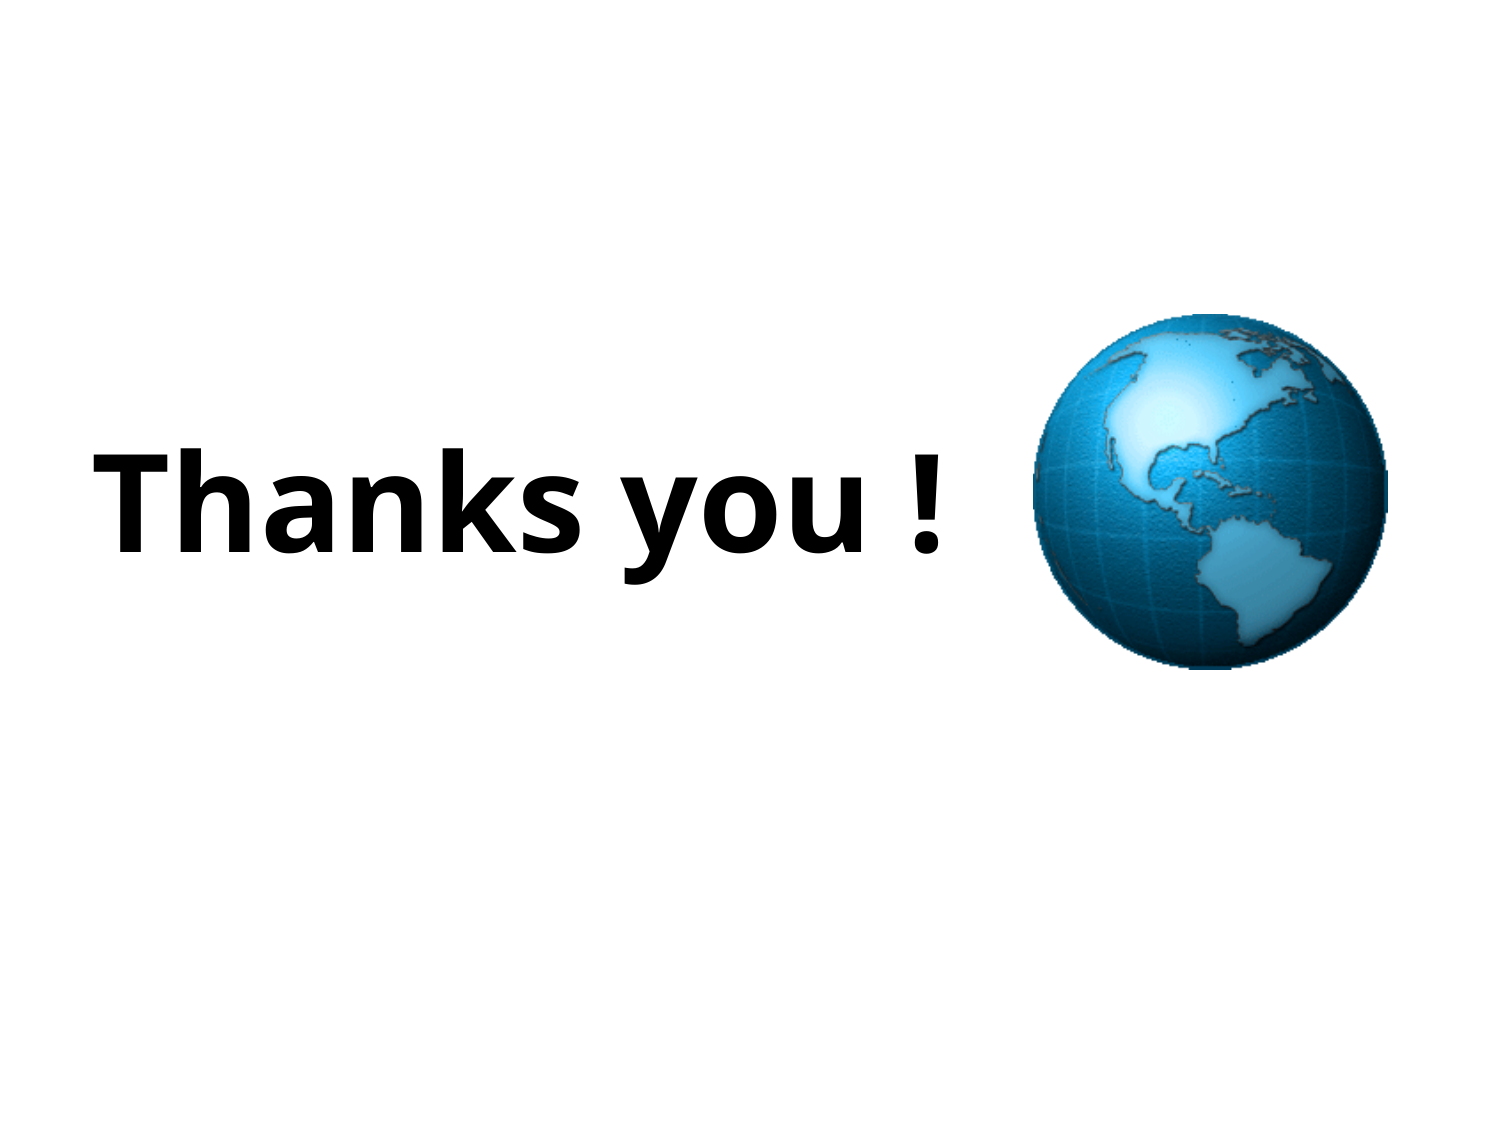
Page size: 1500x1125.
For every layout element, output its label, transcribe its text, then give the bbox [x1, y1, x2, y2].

picture [1072, 588, 1082, 600]
picture [1033, 314, 1383, 665]
picture [1232, 513, 1389, 670]
list Thanks you ! [76, 408, 1012, 627]
picture [1228, 485, 1252, 497]
picture [1062, 464, 1075, 468]
picture [1055, 560, 1062, 573]
picture [1223, 314, 1389, 470]
picture [1033, 510, 1189, 670]
